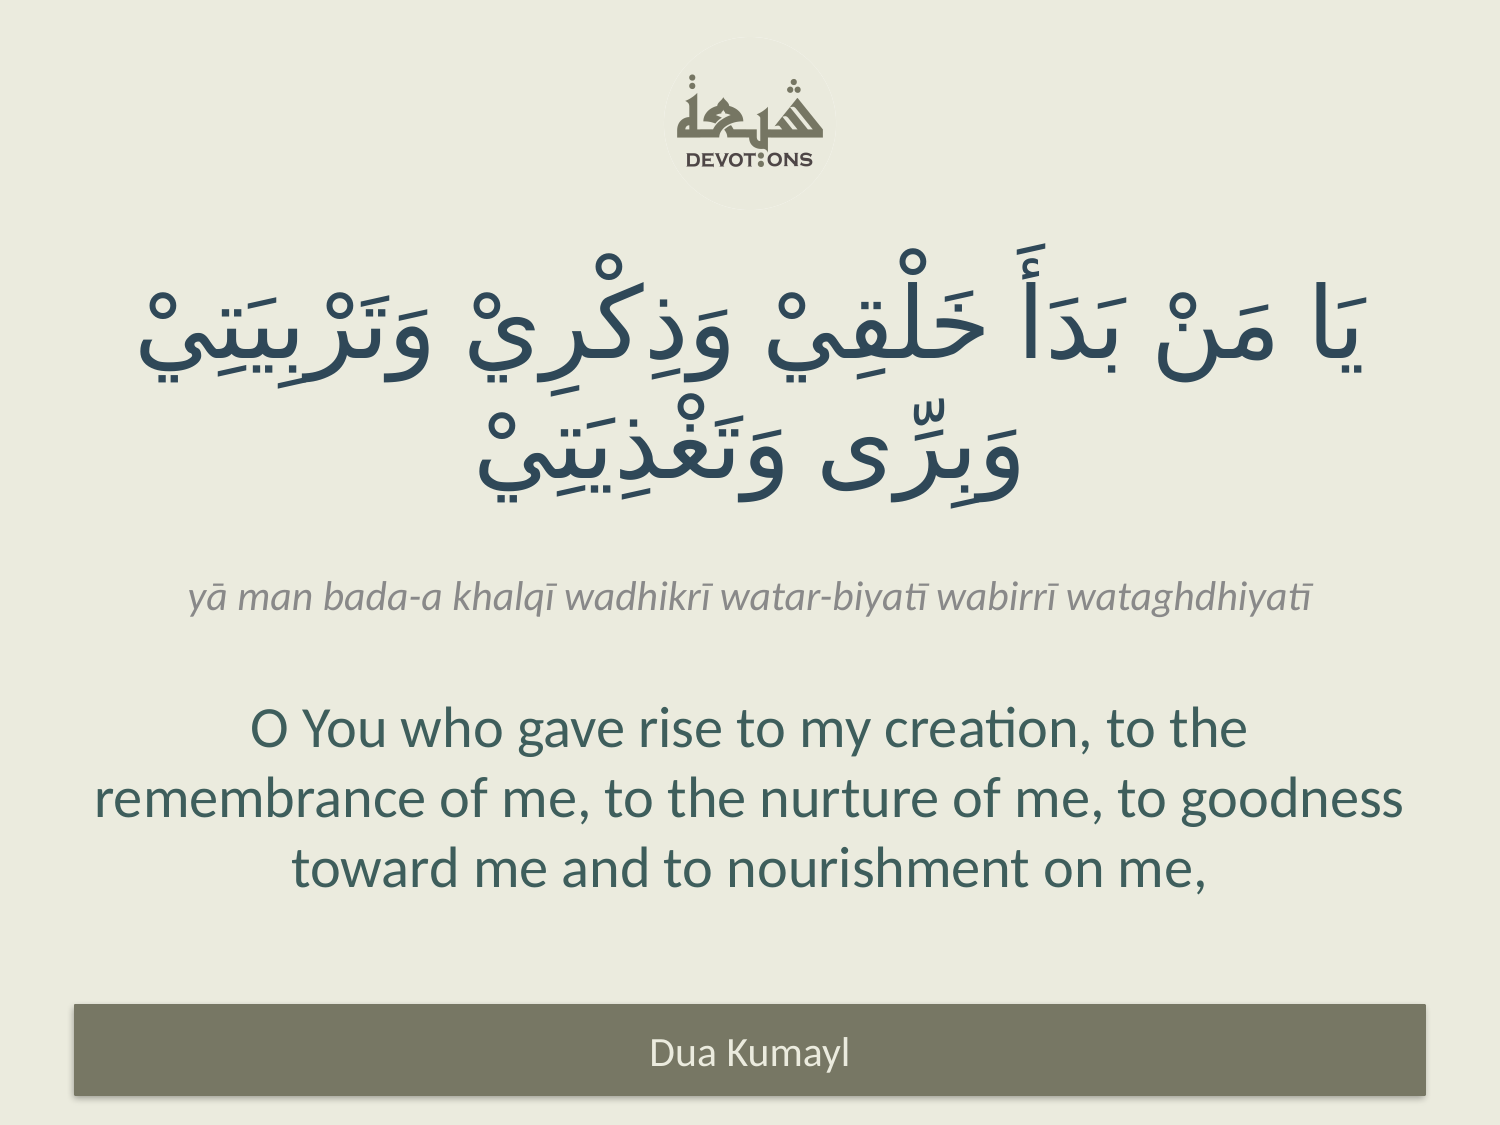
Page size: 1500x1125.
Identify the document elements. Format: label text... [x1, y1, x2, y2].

picture [656, 29, 844, 218]
text_box Dua Kumayl [634, 1017, 866, 1083]
text_box يَا مَنْ بَدَأَ خَلْقِيْ وَذِكْرِيْ وَتَرْبِيَتِيْ وَبِرِّى وَتَغْذِيَتِيْ yā man bada-a khalqī wadhikrī watar-biyatī wabirrī wataghdhiyatī O You who gave rise to my creation, to the remembrance of me, to the nurture of me, to goodness toward me and to nourishment on me, [74, 251, 1425, 906]
text_box [74, 1004, 1426, 1096]
